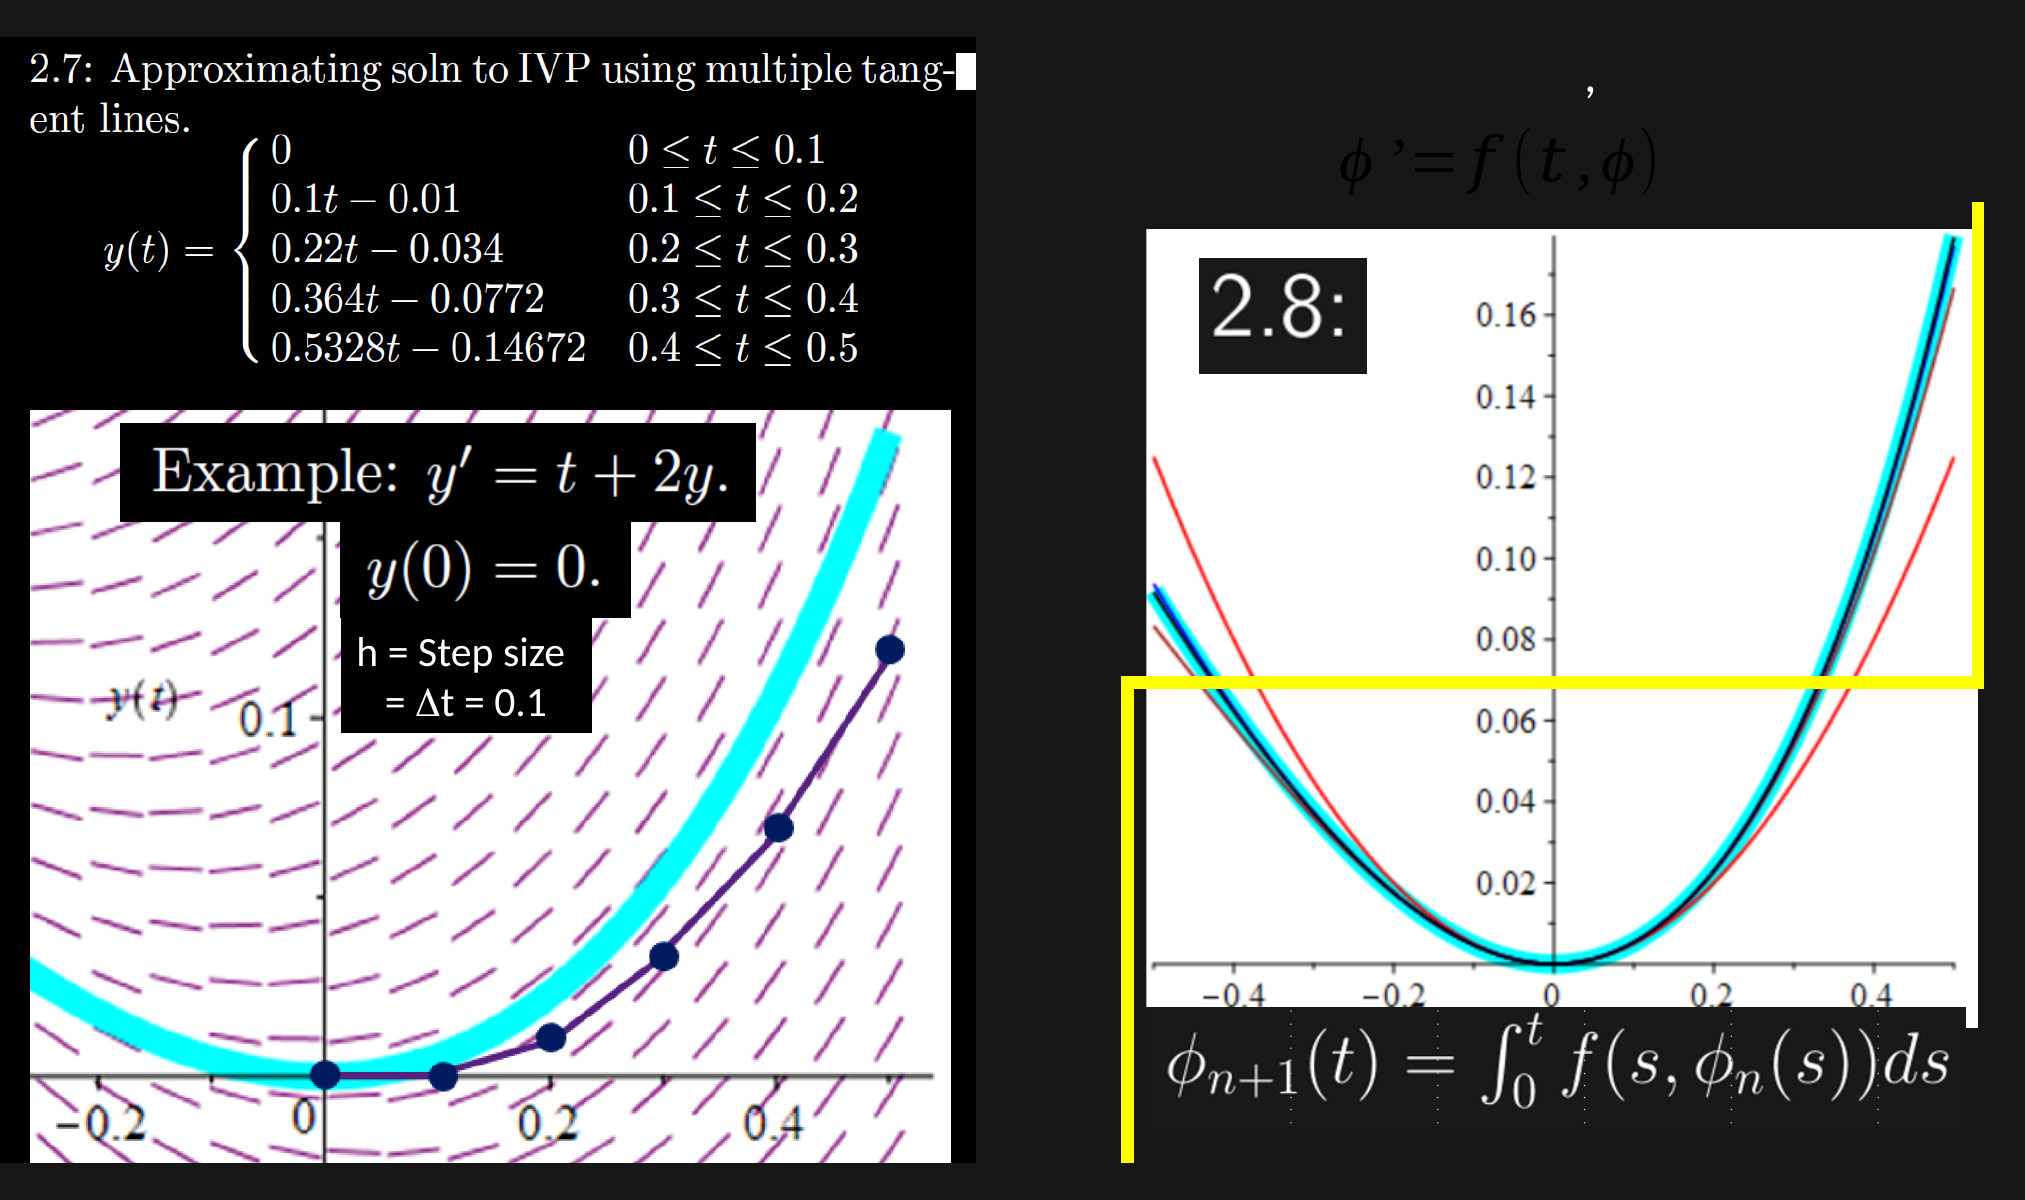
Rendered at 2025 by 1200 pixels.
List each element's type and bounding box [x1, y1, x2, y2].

picture [0, 37, 976, 1163]
text_box [1127, 202, 1978, 1163]
